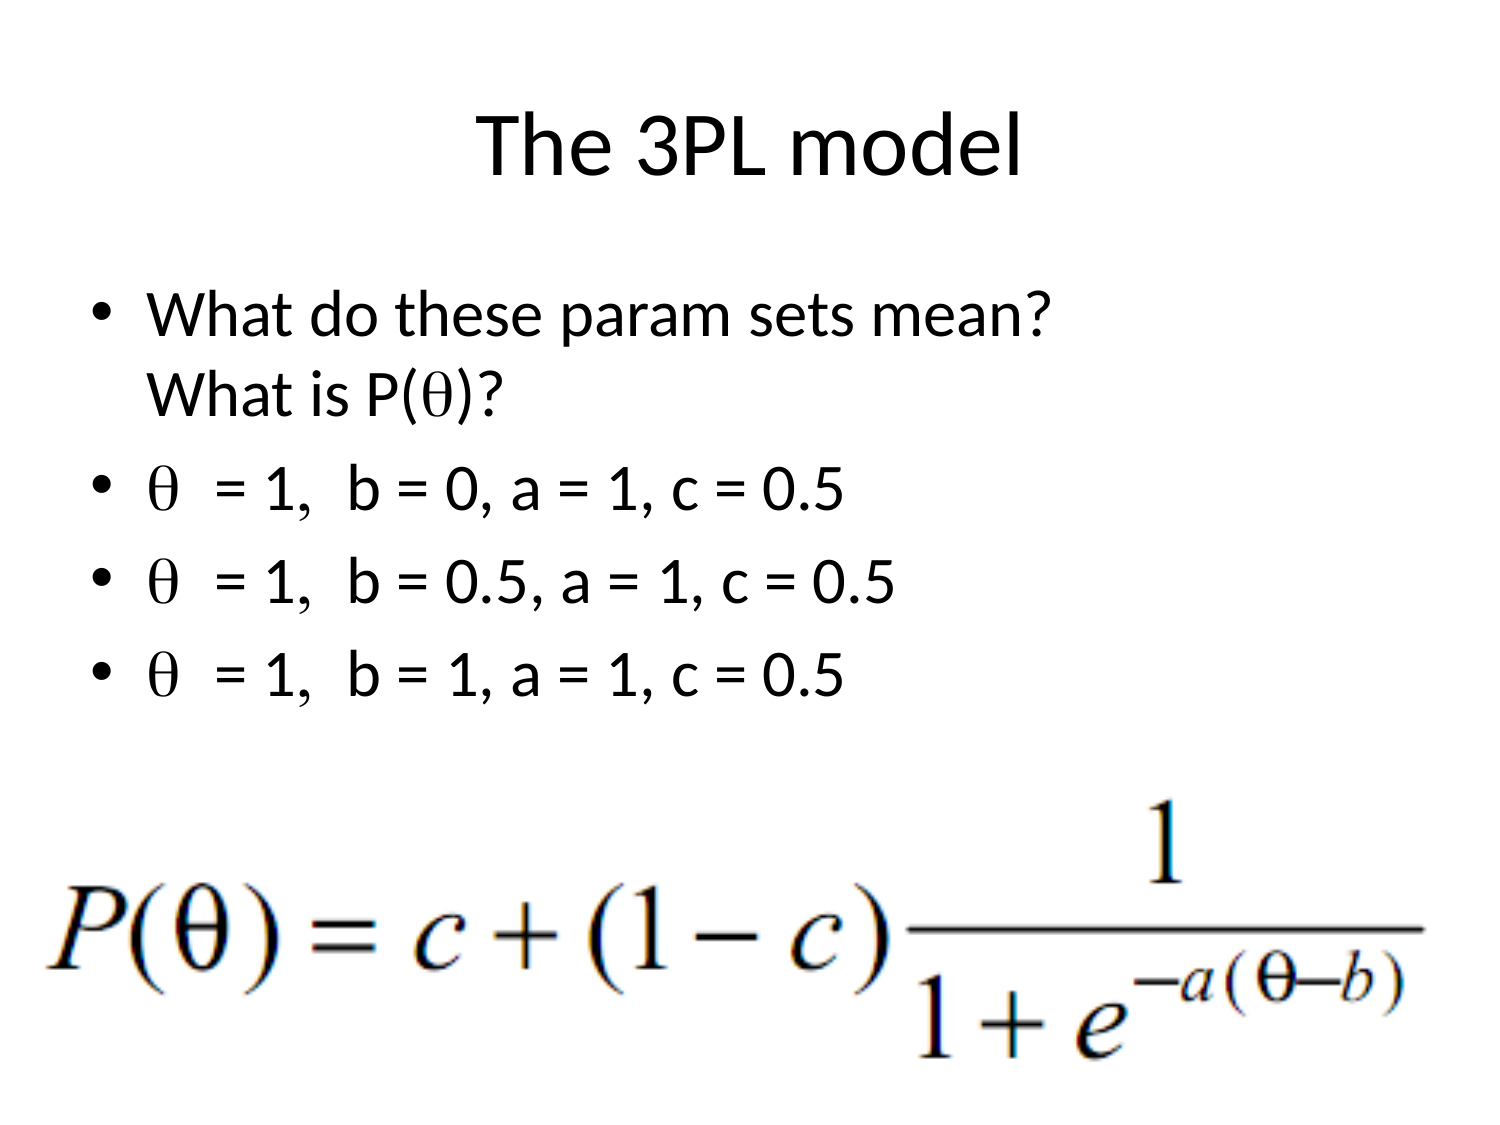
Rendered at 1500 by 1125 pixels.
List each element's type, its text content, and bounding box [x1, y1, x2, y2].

list What do these param sets mean? What is P(q)? q = 1, b = 0, a = 1, c = 0.5 q = 1, b = 0.5, a = 1, c = 0.5 q = 1, b = 1, a = 1, c = 0.5 [75, 262, 1425, 790]
title The 3PL model [75, 45, 1425, 233]
picture [12, 791, 1482, 1113]
